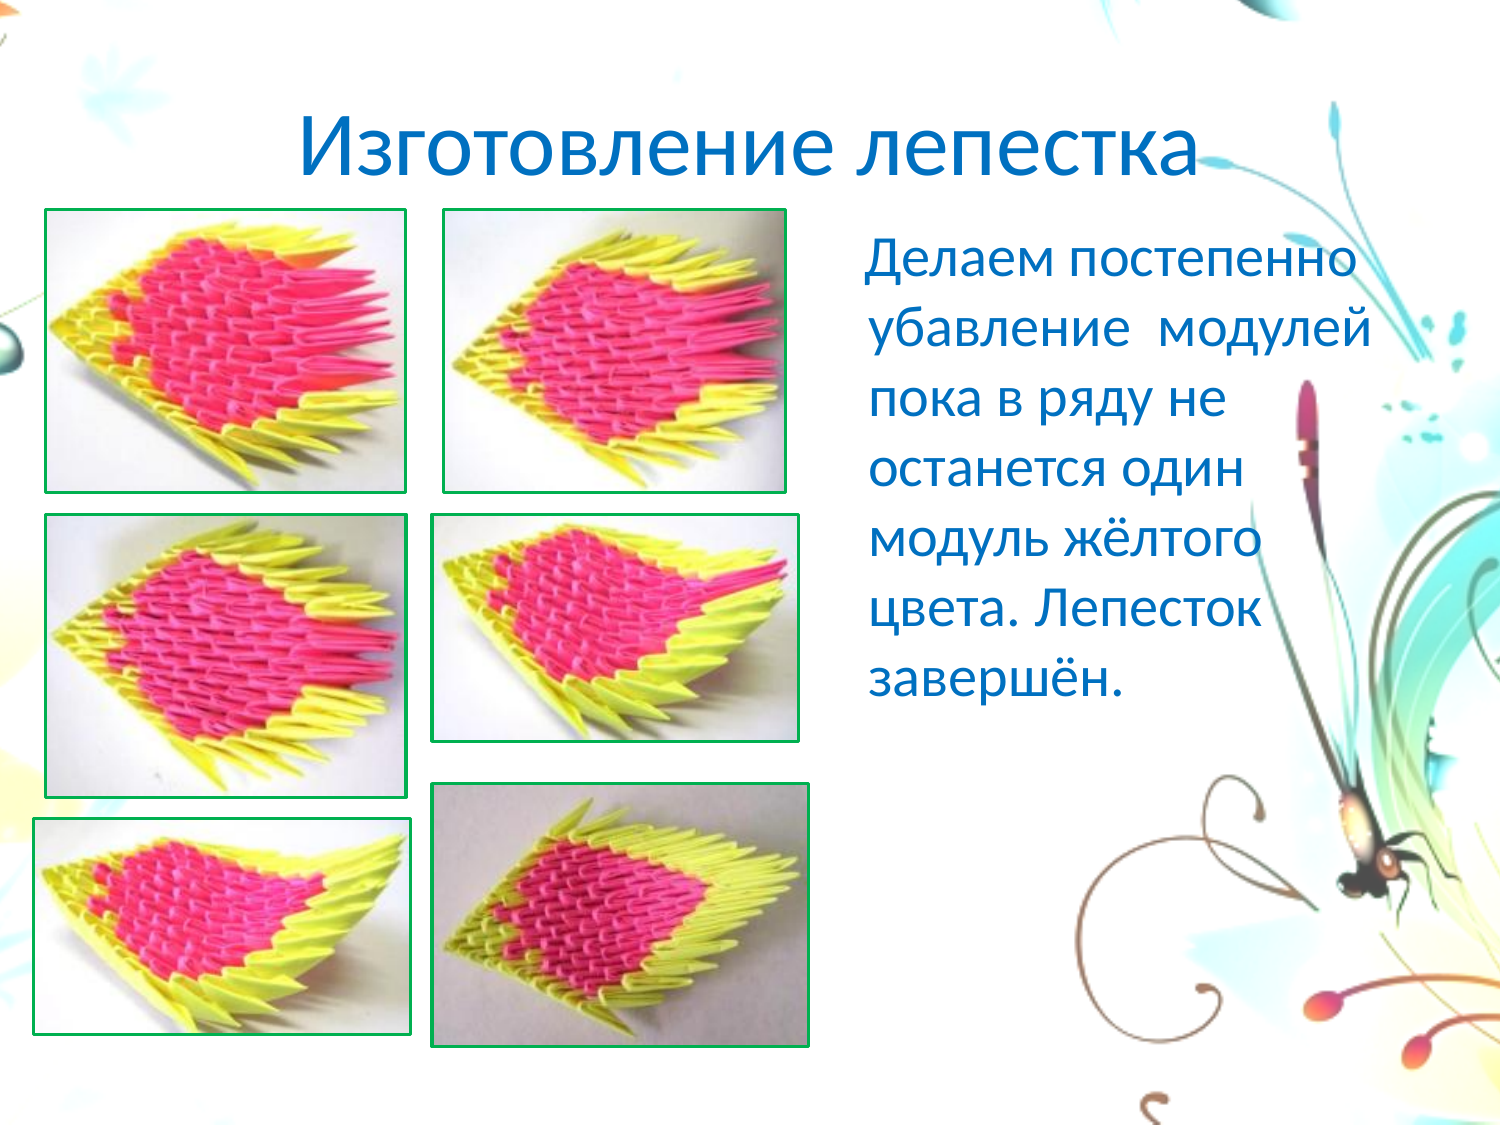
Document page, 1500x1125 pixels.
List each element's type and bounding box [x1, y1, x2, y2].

picture [0, 0, 1500, 1125]
list [46, 210, 404, 492]
